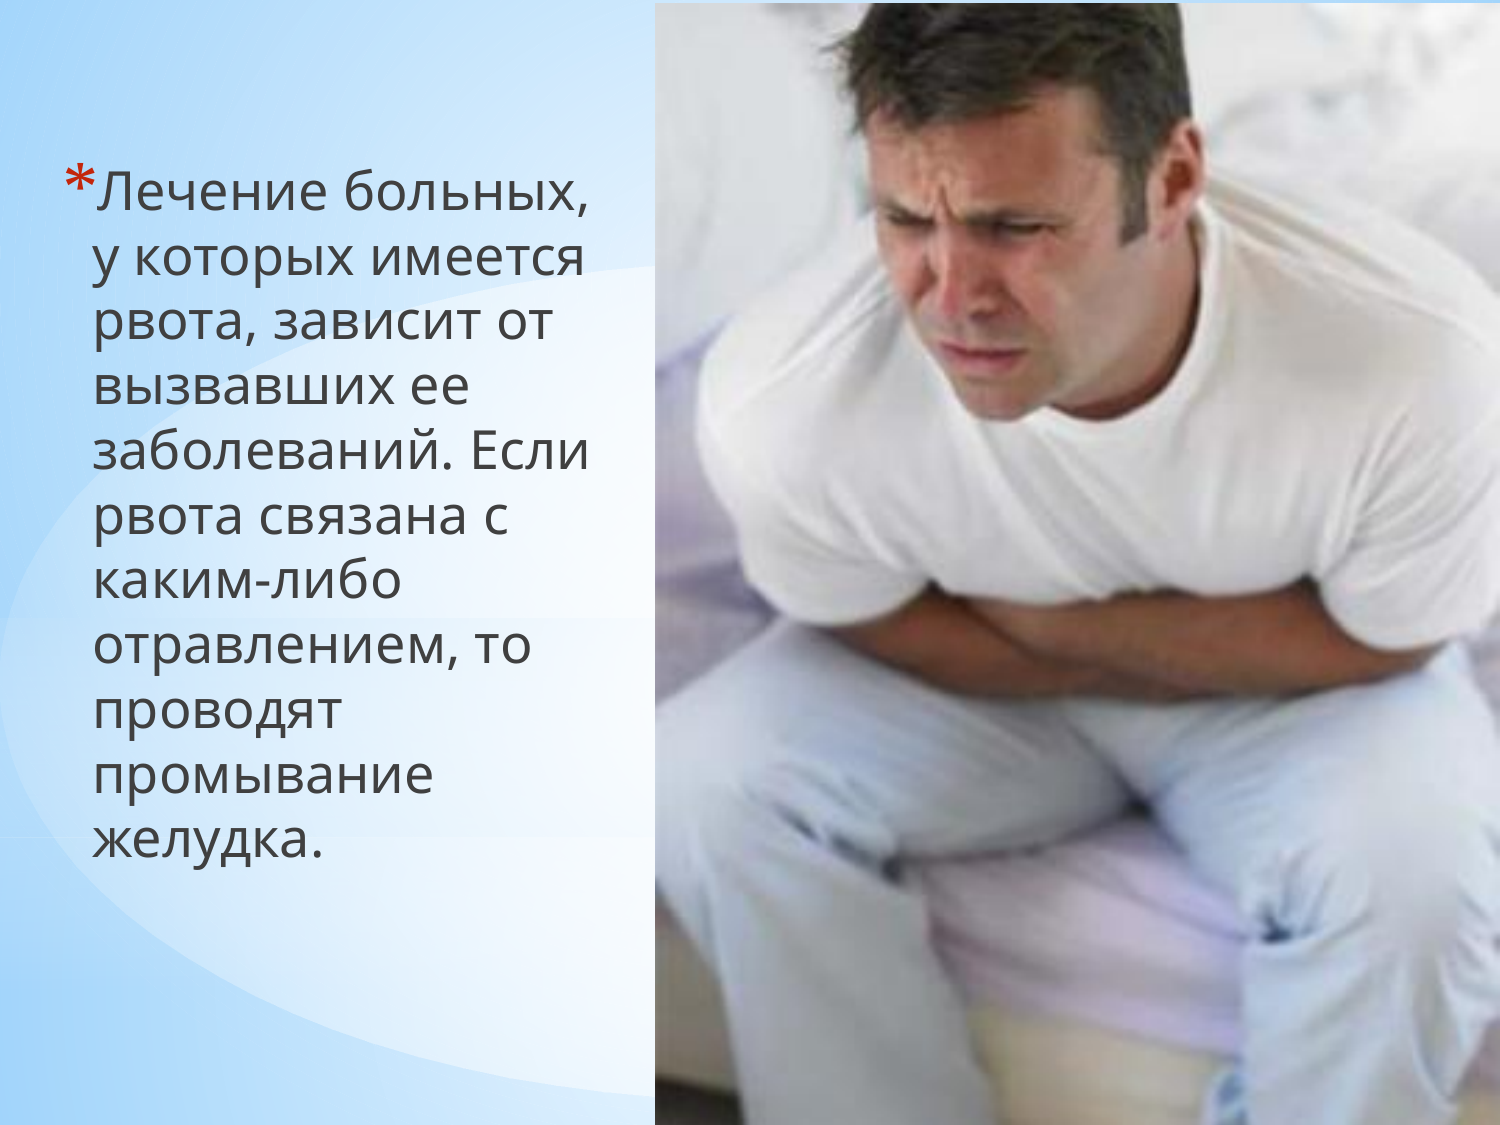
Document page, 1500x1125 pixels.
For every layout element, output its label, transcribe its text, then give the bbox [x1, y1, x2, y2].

picture [655, 3, 1500, 1125]
list Лечение больных, у которых имеется рвота, зависит от вызвавших ее заболеваний. Если рвота связана с каким-либо отравлением, то проводят промывание желудка. [41, 149, 640, 946]
